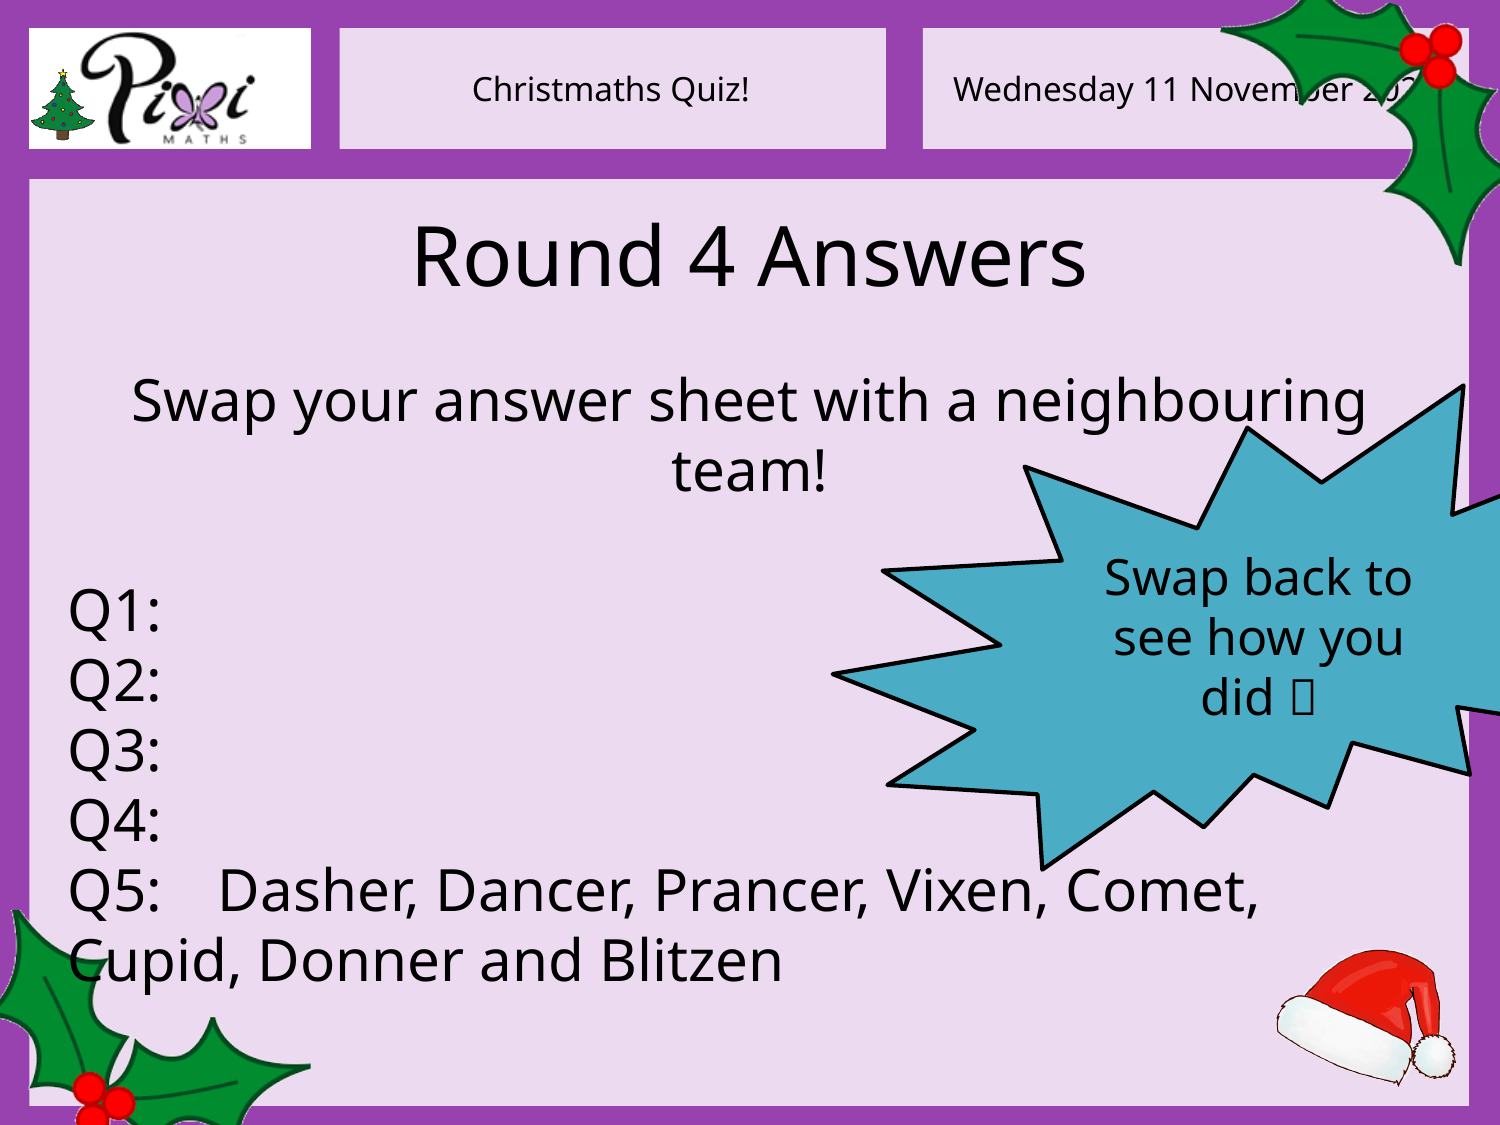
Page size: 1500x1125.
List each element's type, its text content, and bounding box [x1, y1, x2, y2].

picture [0, 0, 1500, 1125]
text_box Swap back to see how you did  [830, 383, 1500, 872]
